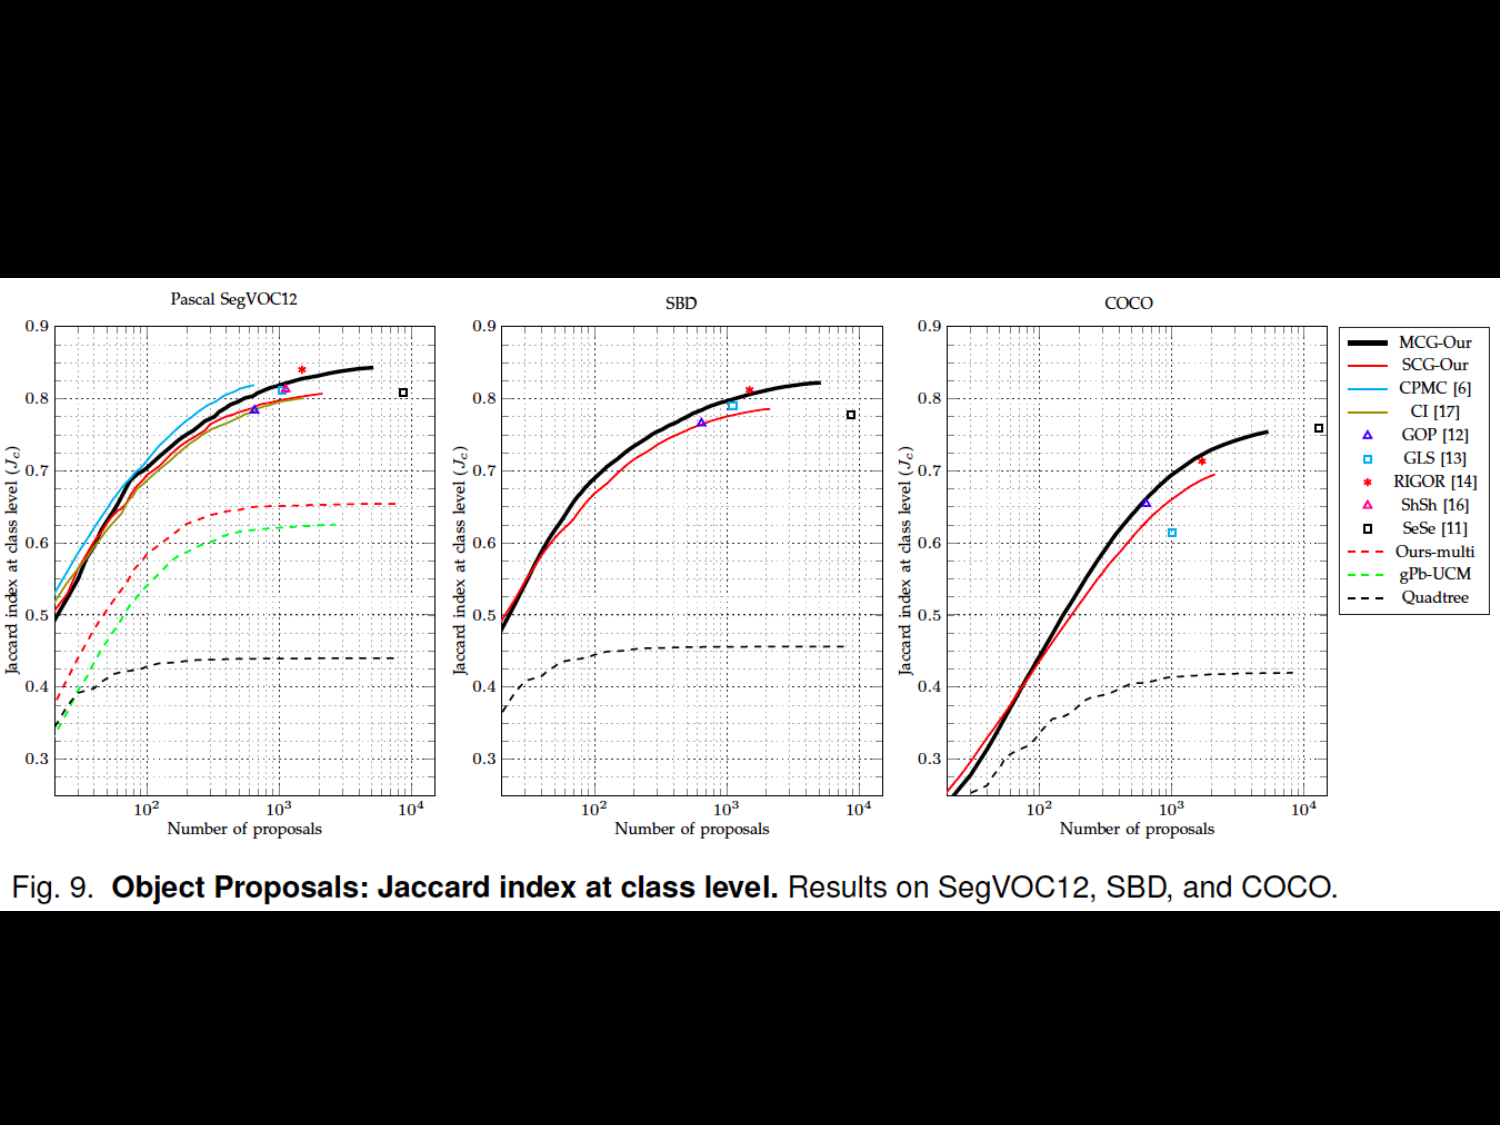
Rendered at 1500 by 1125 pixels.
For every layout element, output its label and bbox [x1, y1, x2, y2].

picture [0, 278, 1500, 911]
